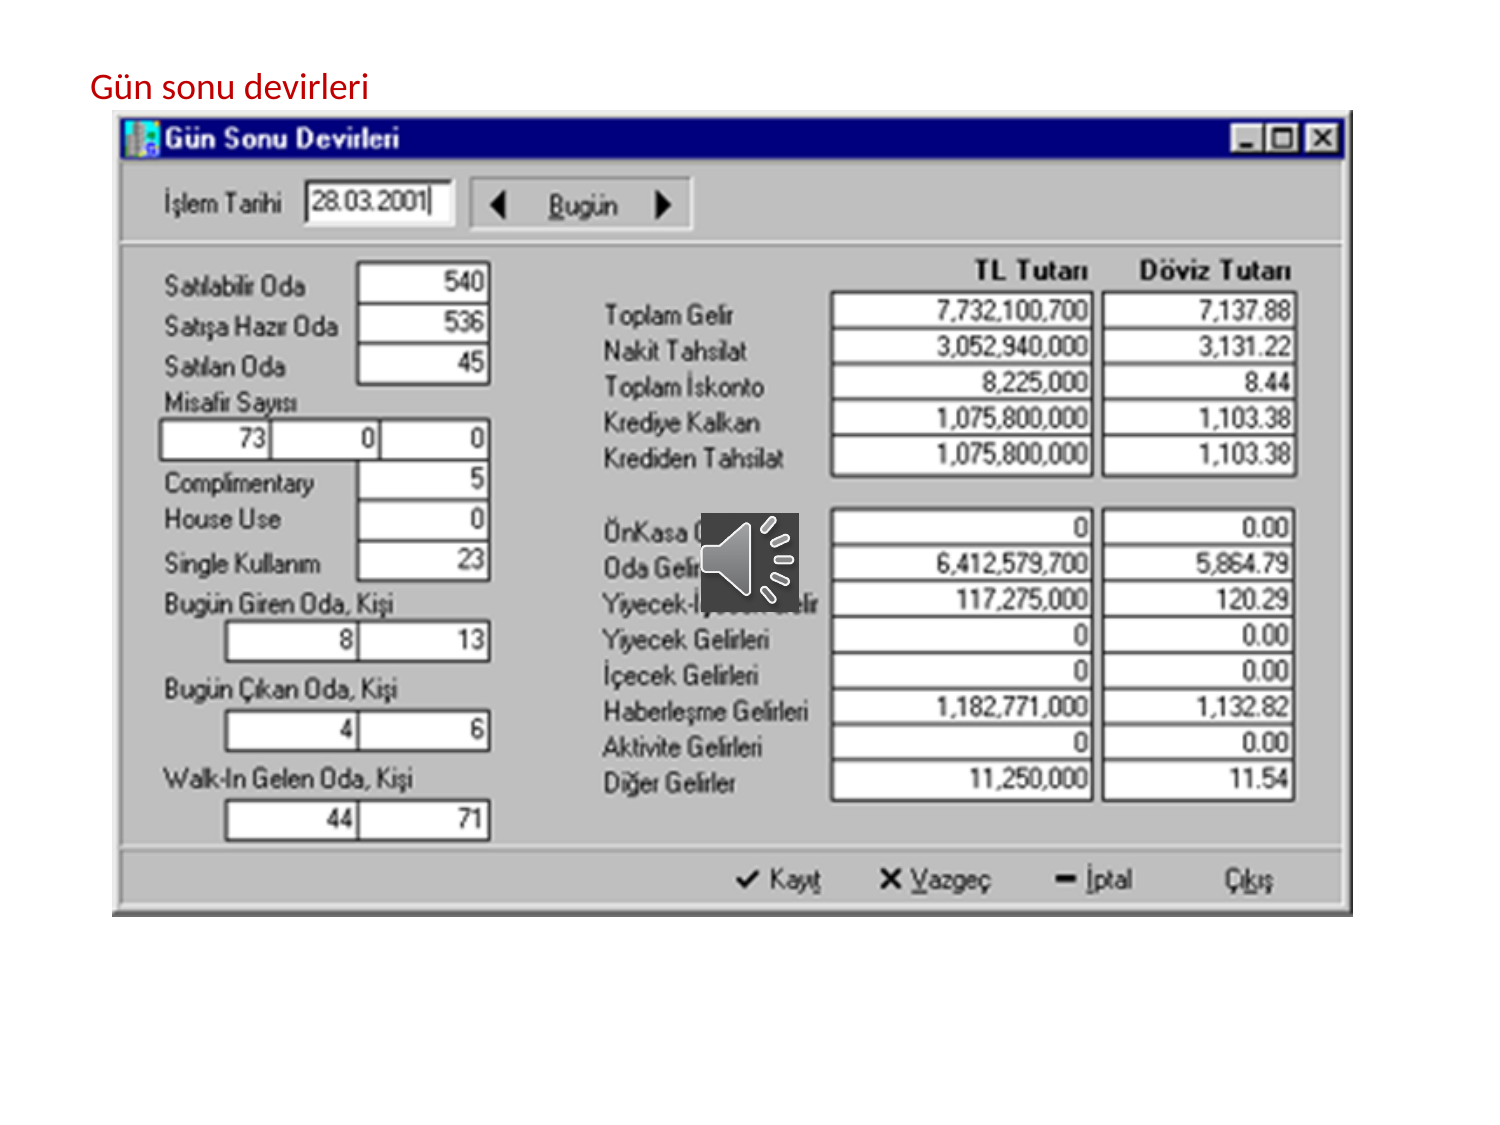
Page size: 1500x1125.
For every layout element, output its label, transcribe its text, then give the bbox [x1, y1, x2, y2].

list Gün sonu devirleri [75, 54, 1425, 1071]
picture [111, 110, 1353, 918]
